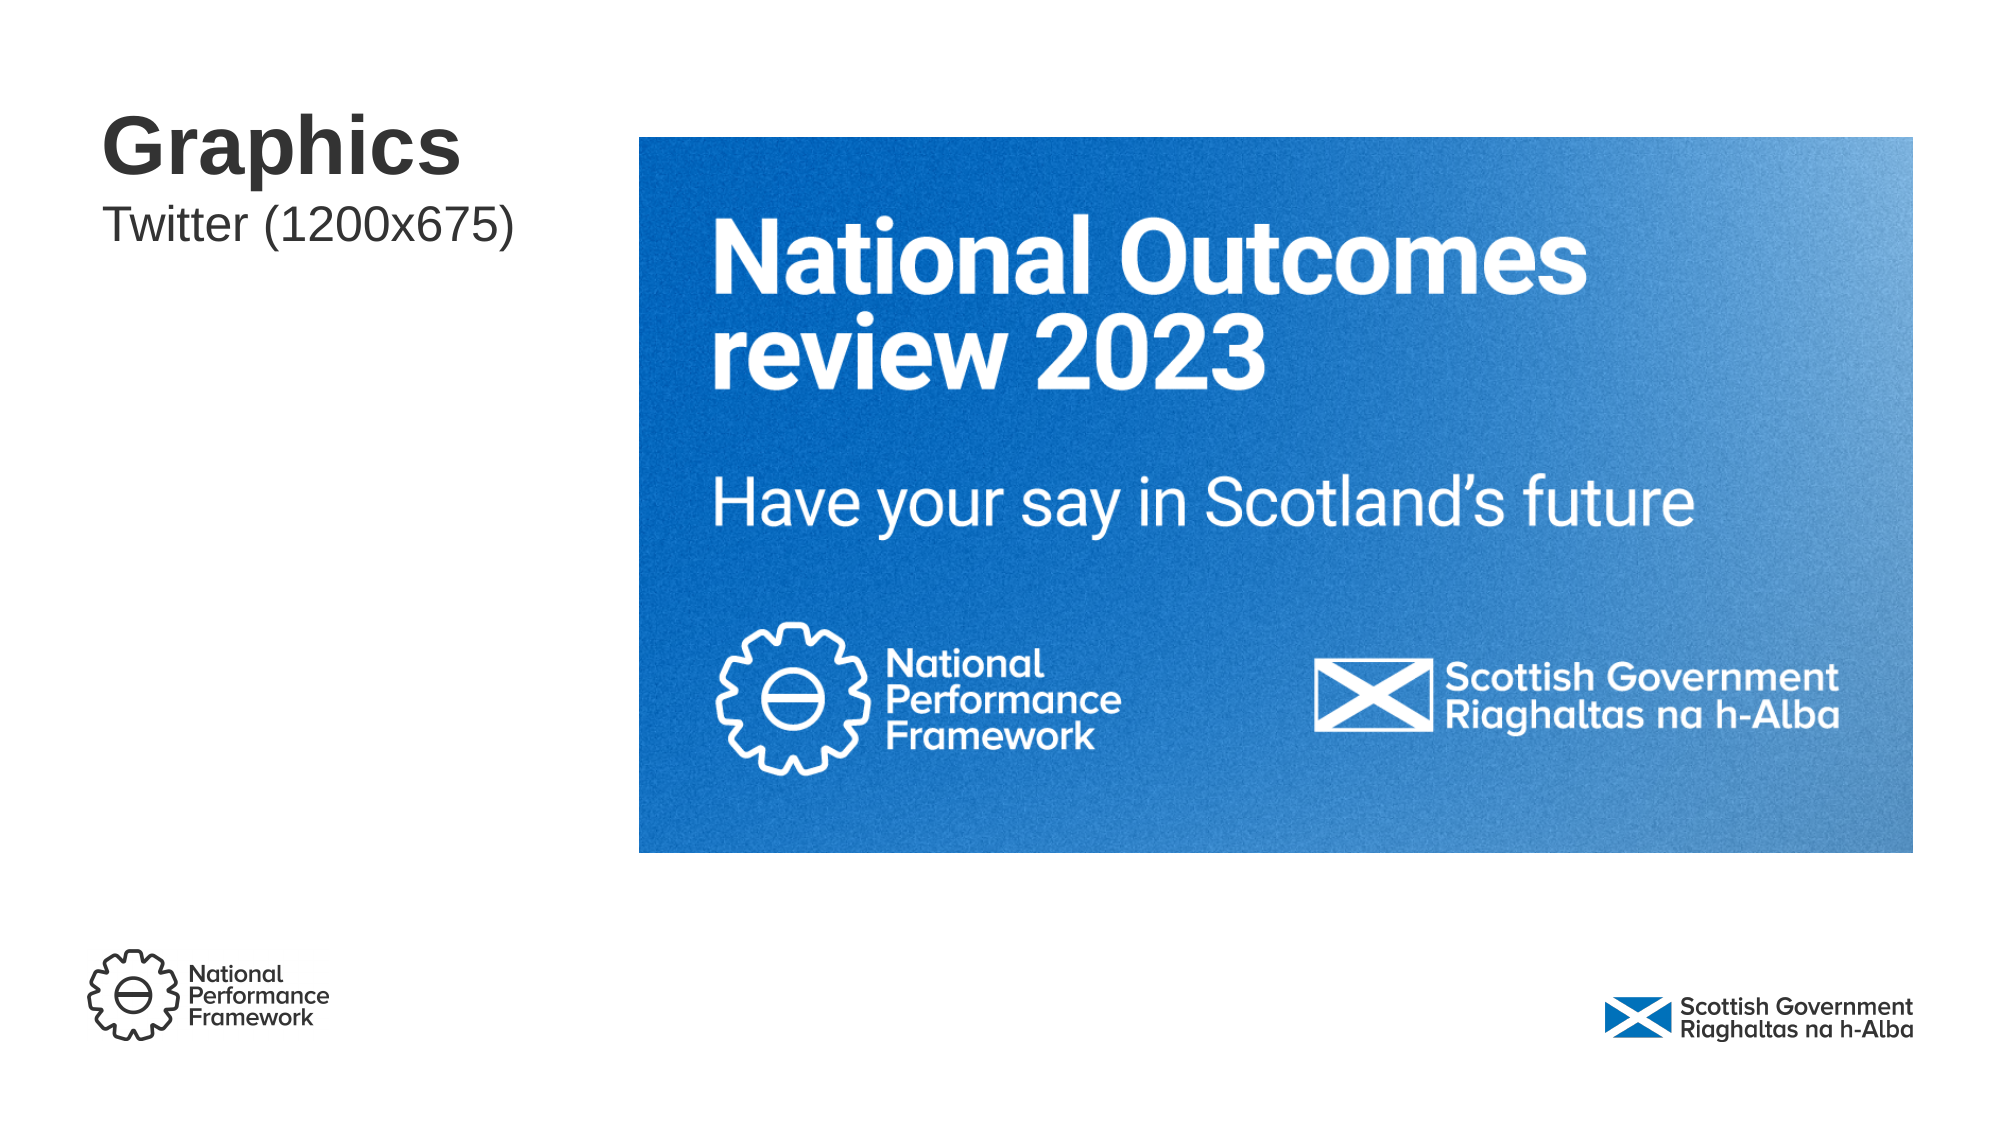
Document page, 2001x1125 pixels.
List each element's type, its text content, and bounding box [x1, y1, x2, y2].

picture [1603, 995, 1913, 1042]
picture [87, 949, 329, 1041]
text_box Graphics Twitter (1200x675) [87, 83, 1913, 369]
picture [639, 136, 1913, 853]
